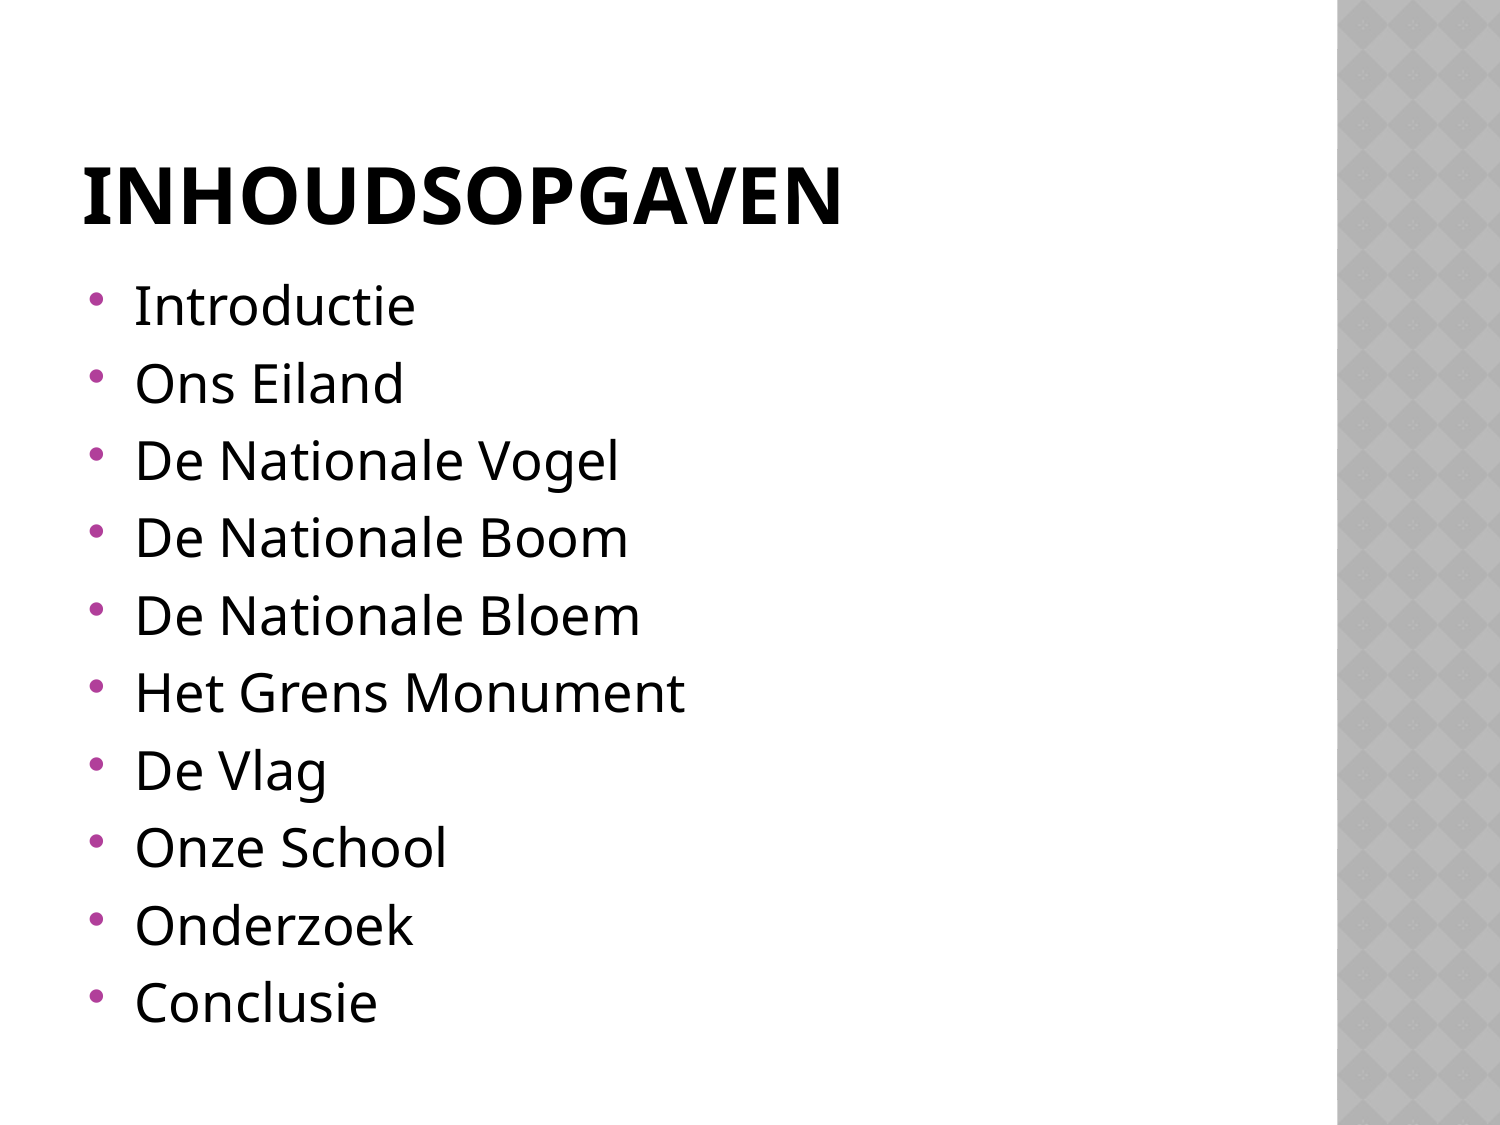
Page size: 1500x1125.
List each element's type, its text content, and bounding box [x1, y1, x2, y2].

list Introductie Ons Eiland De Nationale Vogel De Nationale Boom De Nationale Bloem Het Grens Monument De Vlag Onze School Onderzoek Conclusie [75, 264, 1263, 1059]
title Inhoudsopgaven [75, 52, 1263, 240]
